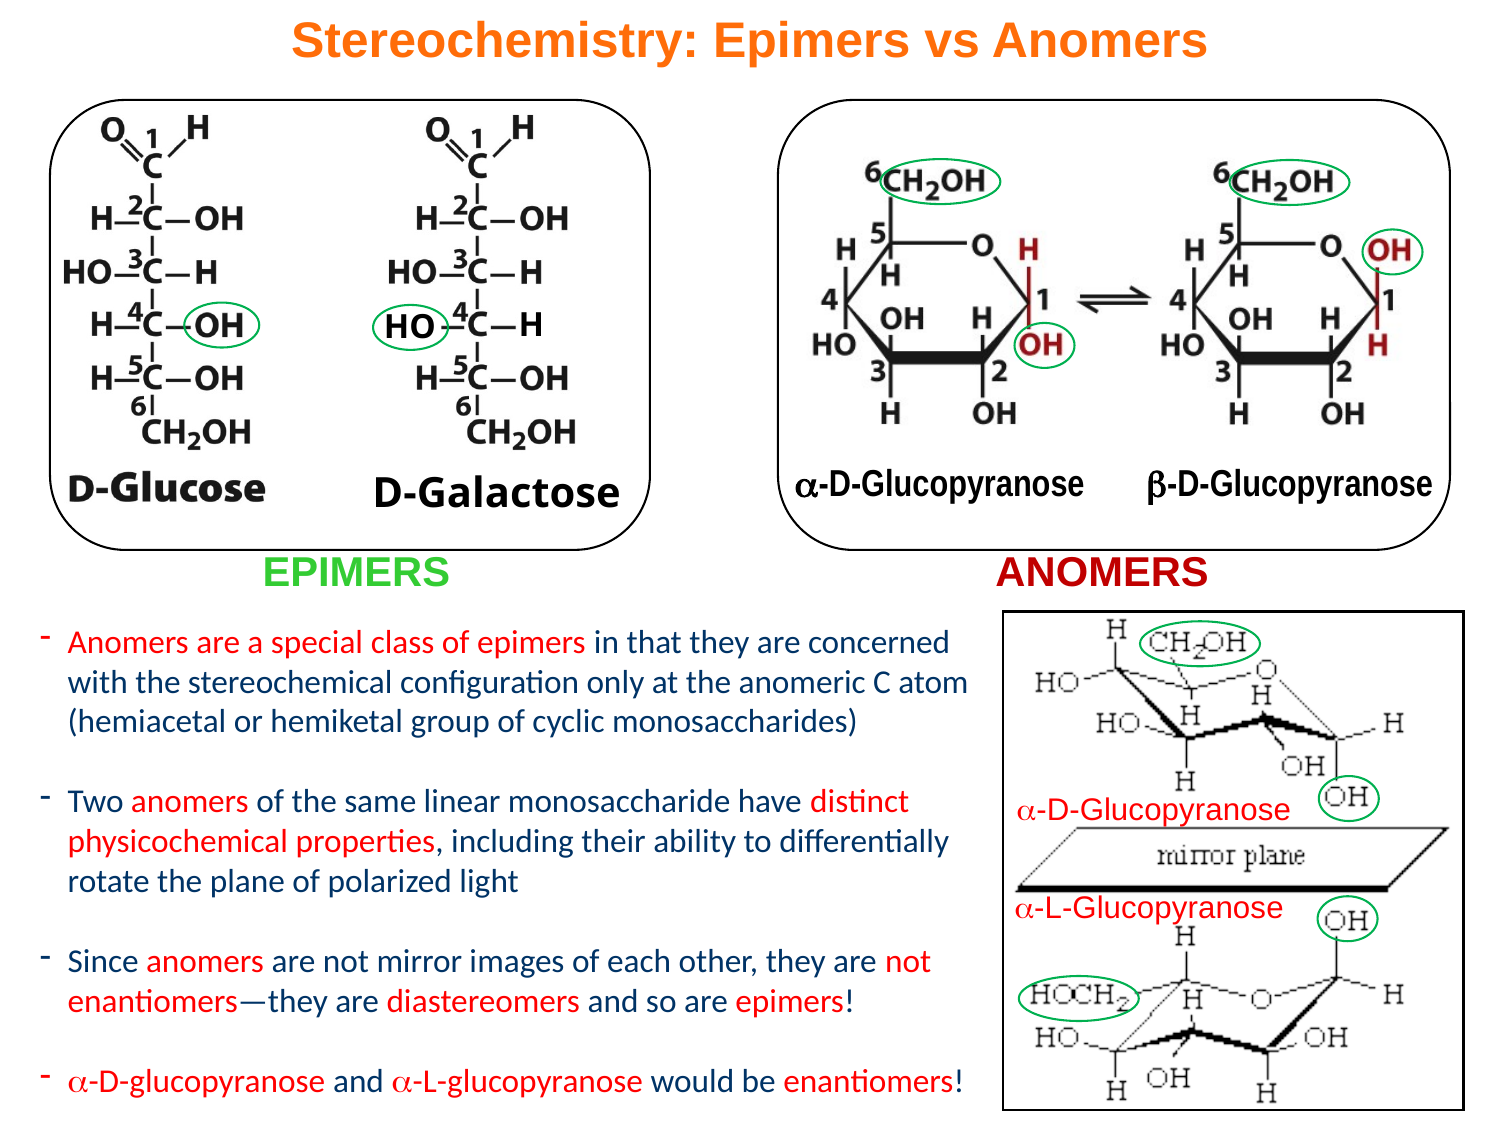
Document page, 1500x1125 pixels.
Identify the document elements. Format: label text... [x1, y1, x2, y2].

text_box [998, 612, 1463, 1110]
text_box Anomers are a special class of epimers in that they are concerned with the stereochemical configuration only at the anomeric C atom (hemiacetal or hemiketal group of cyclic monosaccharides) Two anomers of the same linear monosaccharide have distinct physicochemical properties, including their ability to differentially rotate the plane of polarized light Since anomers are not mirror images of each other, they are not enantiomers—they are diastereomers and so are epimers! -D-glucopyranose and -L-glucopyranose would be enantiomers! [24, 612, 994, 1107]
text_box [49, 99, 1451, 604]
text_box Stereochemistry: Epimers vs Anomers [37, 0, 1463, 75]
